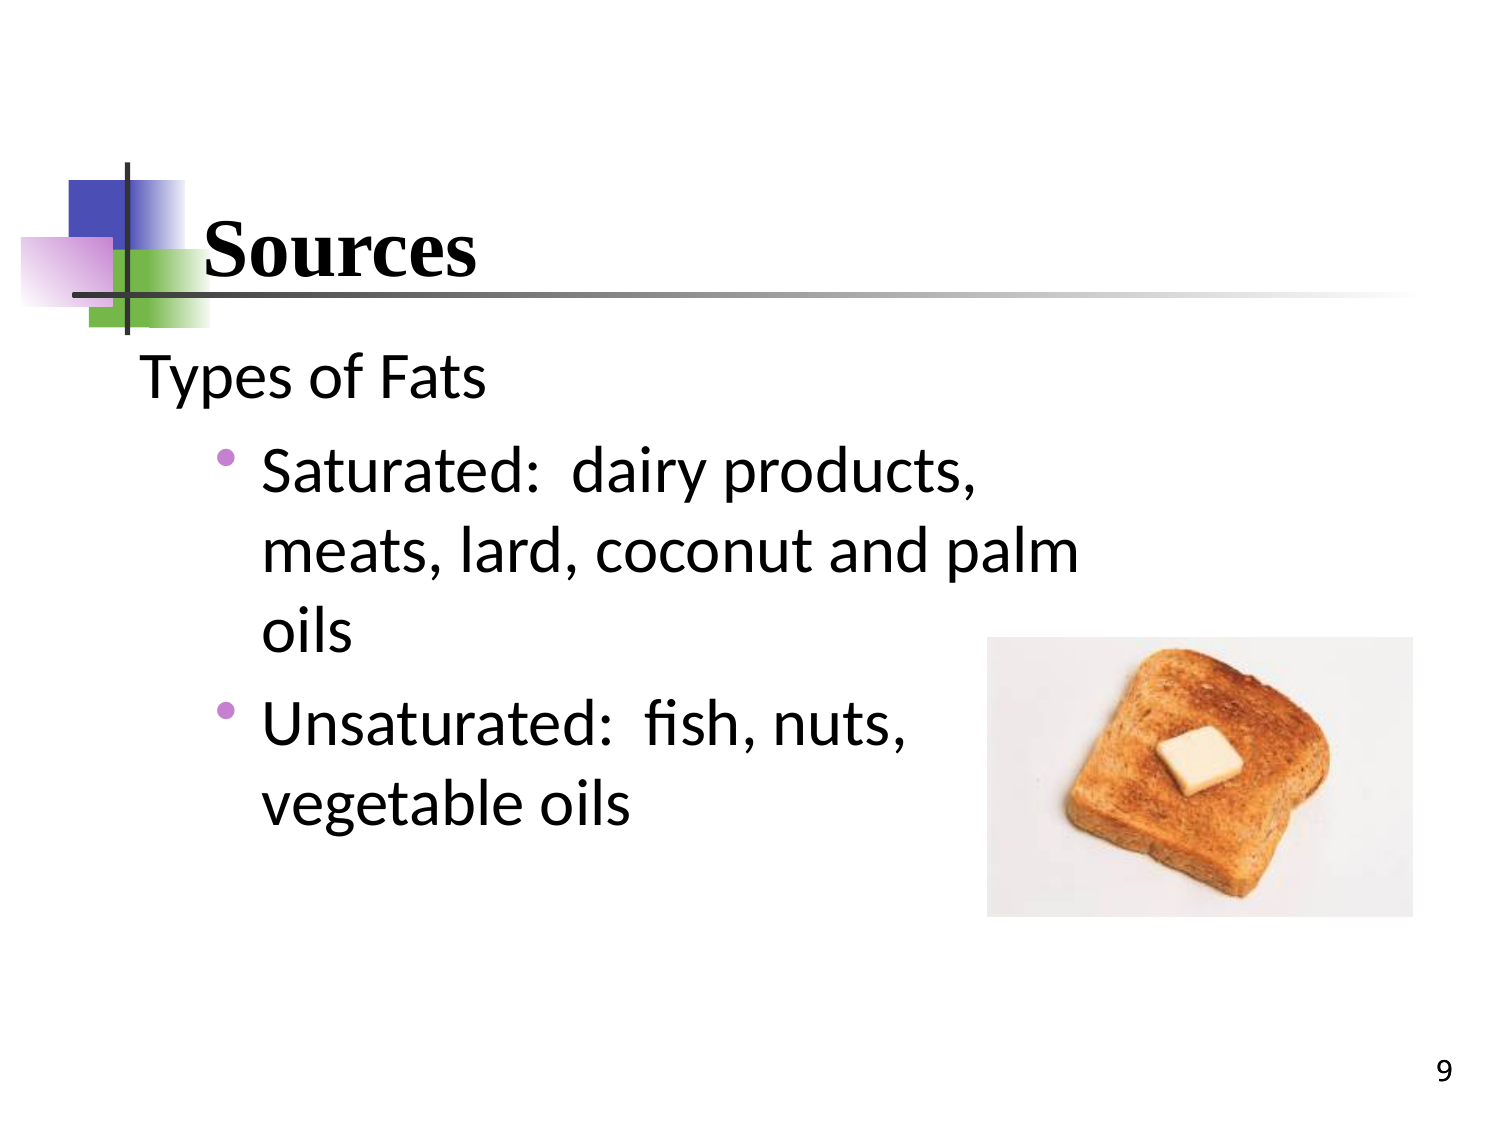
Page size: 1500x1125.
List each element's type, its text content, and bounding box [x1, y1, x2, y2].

text_box 9 [1155, 1024, 1468, 1100]
text_box Types of Fats Saturated: dairy products, meats, lard, coconut and palm oils Unsaturated: fish, nuts, vegetable oils [125, 324, 1125, 963]
text_box Sources [187, 125, 1113, 300]
picture [987, 637, 1413, 917]
